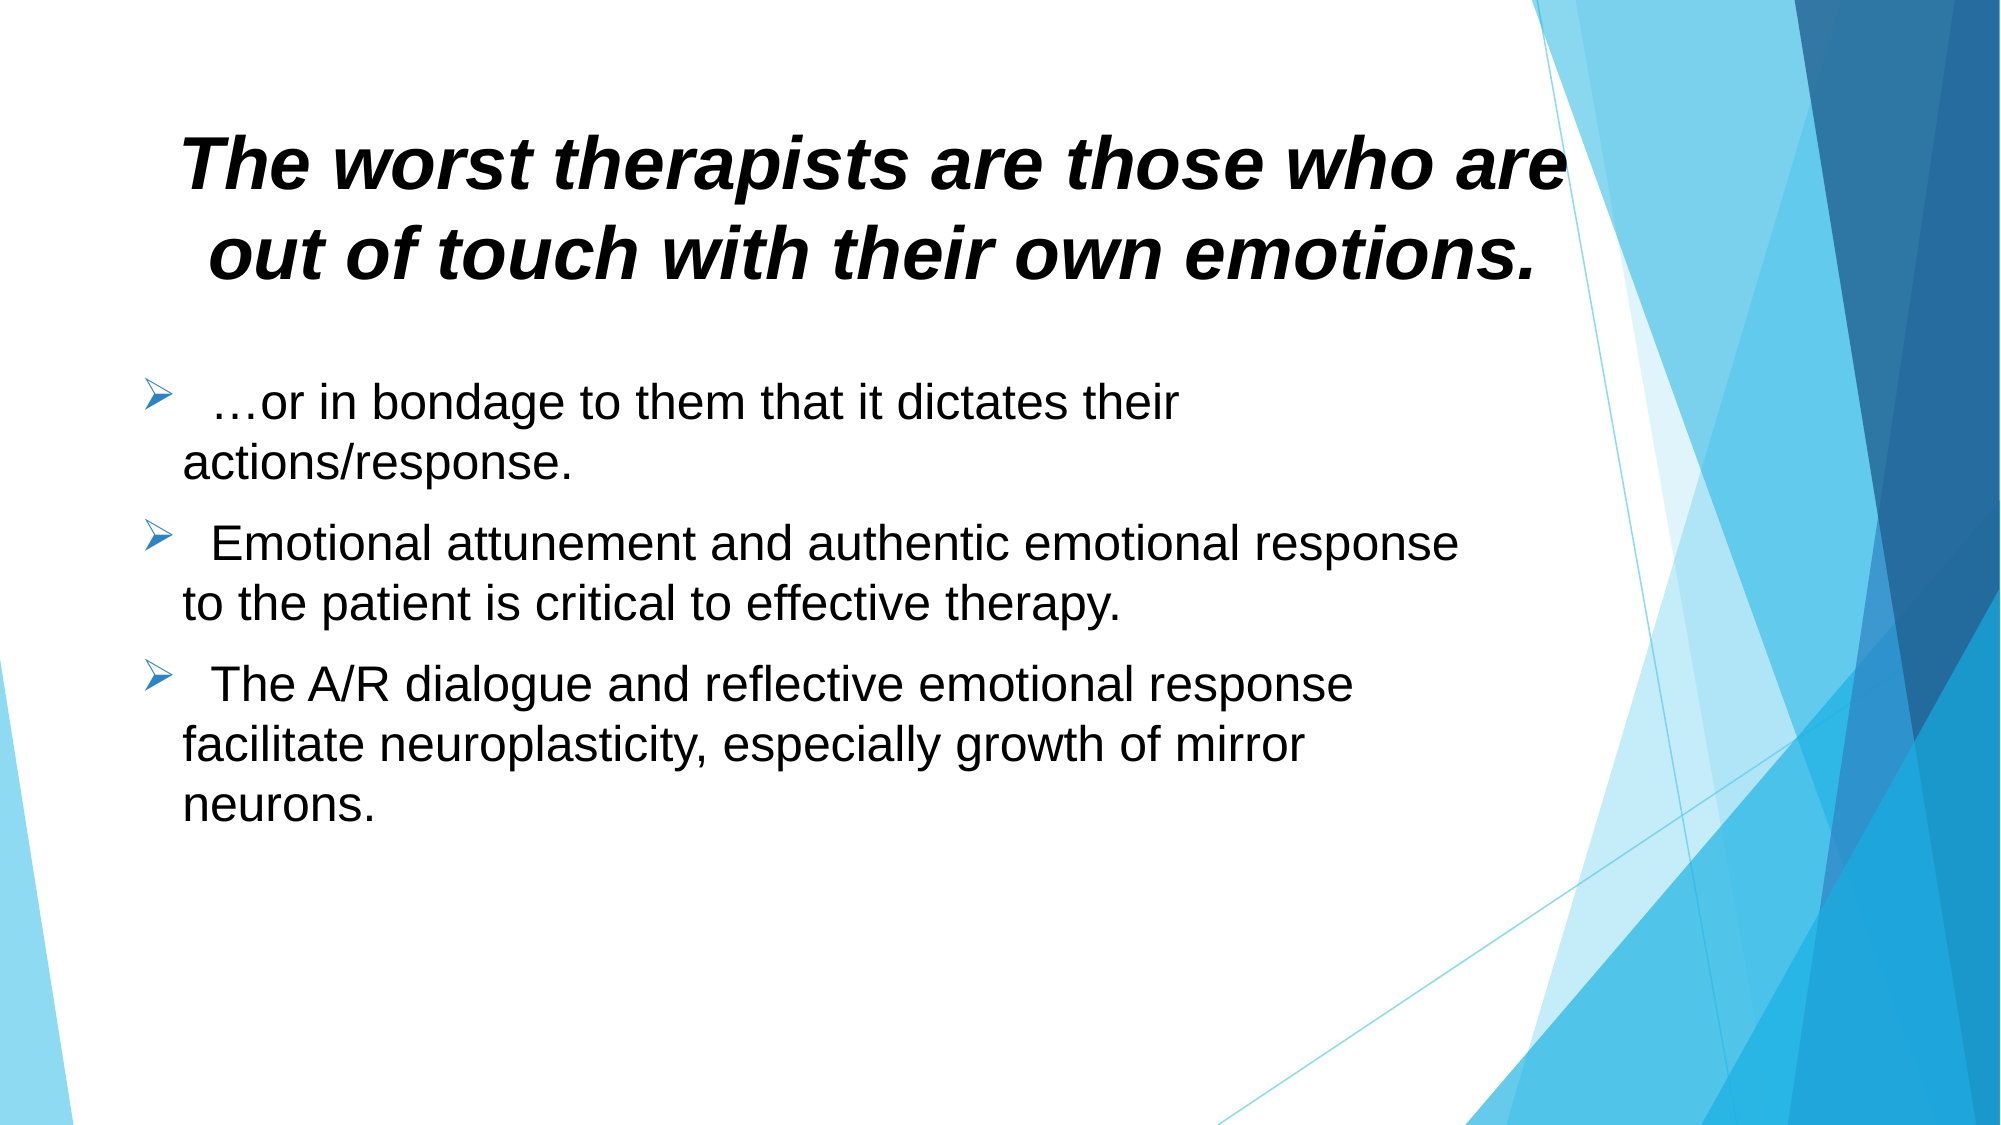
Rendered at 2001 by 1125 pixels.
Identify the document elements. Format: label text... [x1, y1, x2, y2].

title The worst therapists are those who are out of touch with their own emotions. [111, 99, 1638, 317]
list …or in bondage to them that it dictates their actions/response. Emotional attunement and authentic emotional response to the patient is critical to effective therapy. The A/R dialogue and reflective emotional response facilitate neuroplasticity, especially growth of mirror neurons. [111, 354, 1522, 992]
